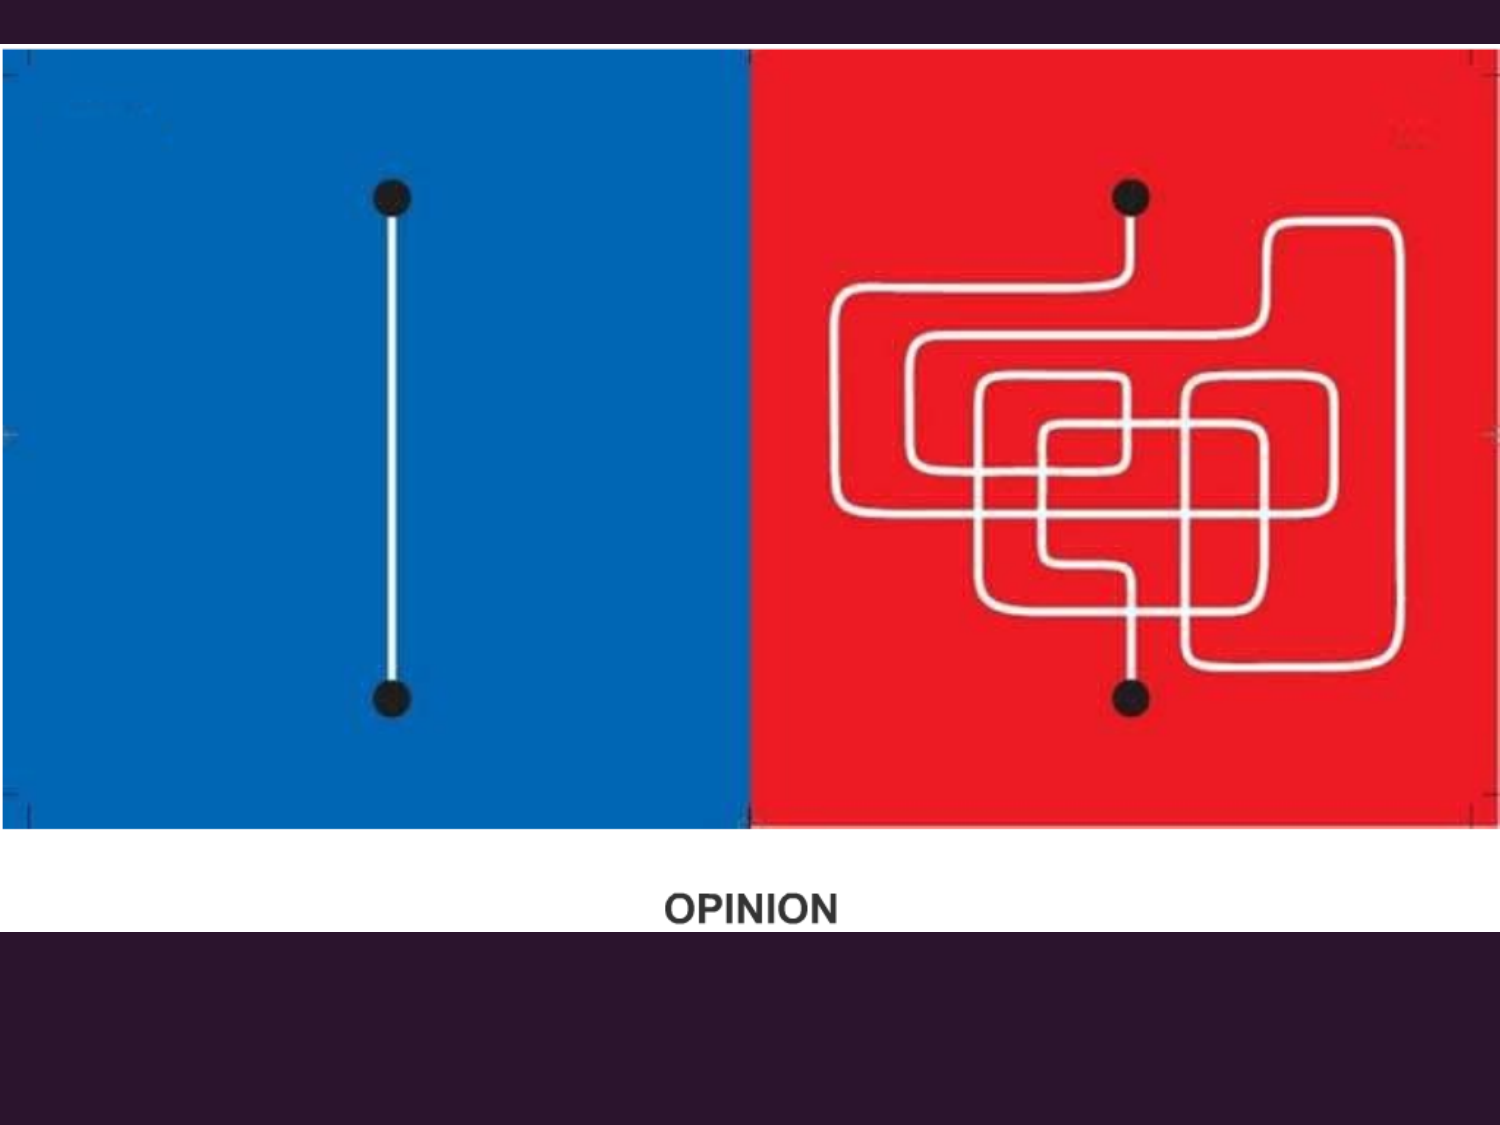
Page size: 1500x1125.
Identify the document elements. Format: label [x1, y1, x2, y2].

list [0, 44, 1500, 933]
